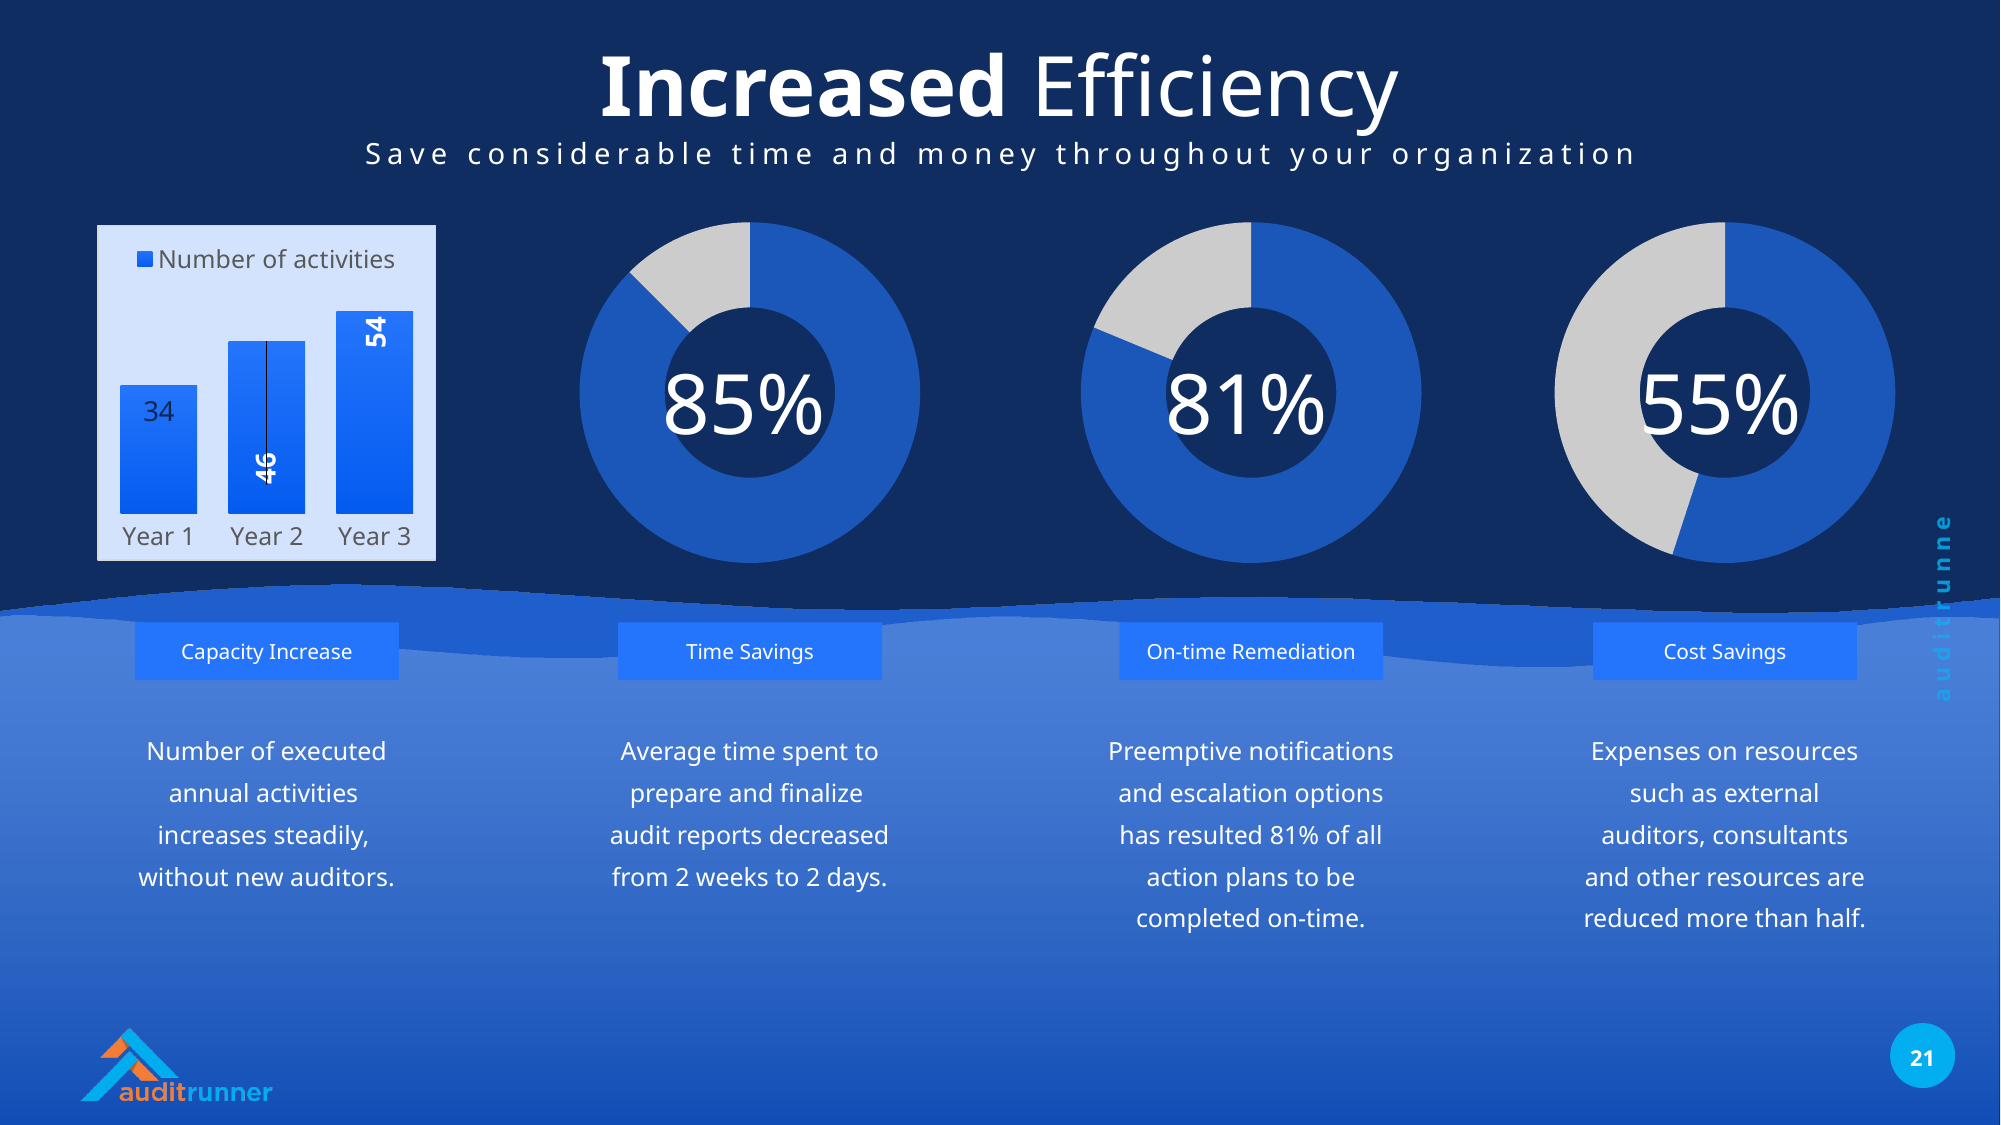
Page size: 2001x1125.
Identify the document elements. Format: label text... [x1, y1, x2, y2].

picture [60, 1024, 293, 1112]
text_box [1073, 198, 1429, 932]
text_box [572, 198, 928, 889]
text_box Save considerable time and money throughout your organization [207, 132, 1793, 182]
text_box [1547, 198, 1903, 932]
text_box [97, 224, 445, 889]
list Increased Efficiency [207, 37, 1793, 132]
